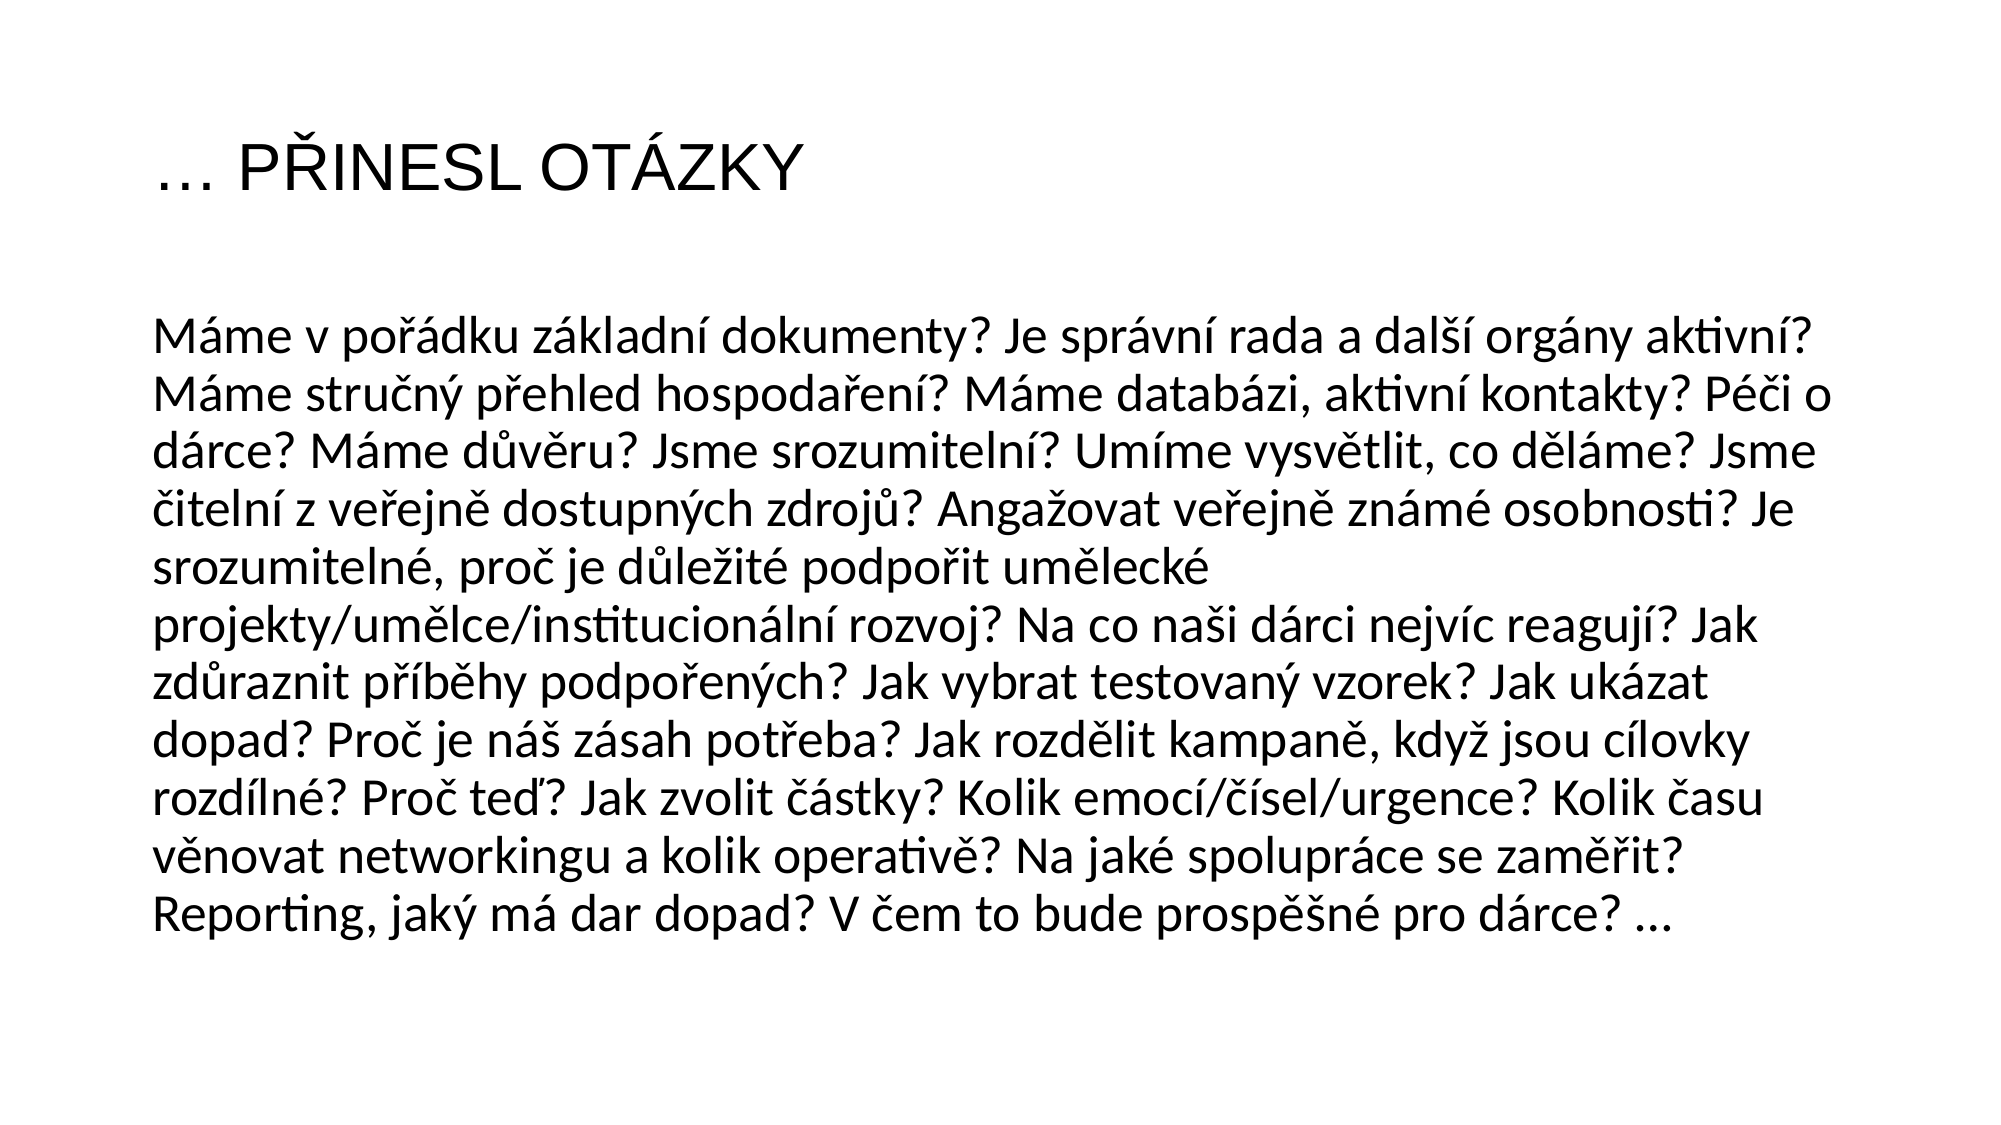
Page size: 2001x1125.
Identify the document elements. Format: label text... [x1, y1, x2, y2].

title … PŘINESL OTÁZKY [137, 59, 1863, 278]
list Máme v pořádku základní dokumenty? Je správní rada a další orgány aktivní? Máme stručný přehled hospodaření? Máme databázi, aktivní kontakty? Péči o dárce? Máme důvěru? Jsme srozumitelní? Umíme vysvětlit, co děláme? Jsme čitelní z veřejně dostupných zdrojů? Angažovat veřejně známé osobnosti? Je srozumitelné, proč je důležité podpořit umělecké projekty/umělce/institucionální rozvoj? Na co naši dárci nejvíc reagují? Jak zdůraznit příběhy podpořených? Jak vybrat testovaný vzorek? Jak ukázat dopad? Proč je náš zásah potřeba? Jak rozdělit kampaně, když jsou cílovky rozdílné? Proč teď? Jak zvolit částky? Kolik emocí/čísel/urgence? Kolik času věnovat networkingu a kolik operativě? Na jaké spolupráce se zaměřit? Reporting, jaký má dar dopad? V čem to bude prospěšné pro dárce? … [137, 299, 1863, 962]
